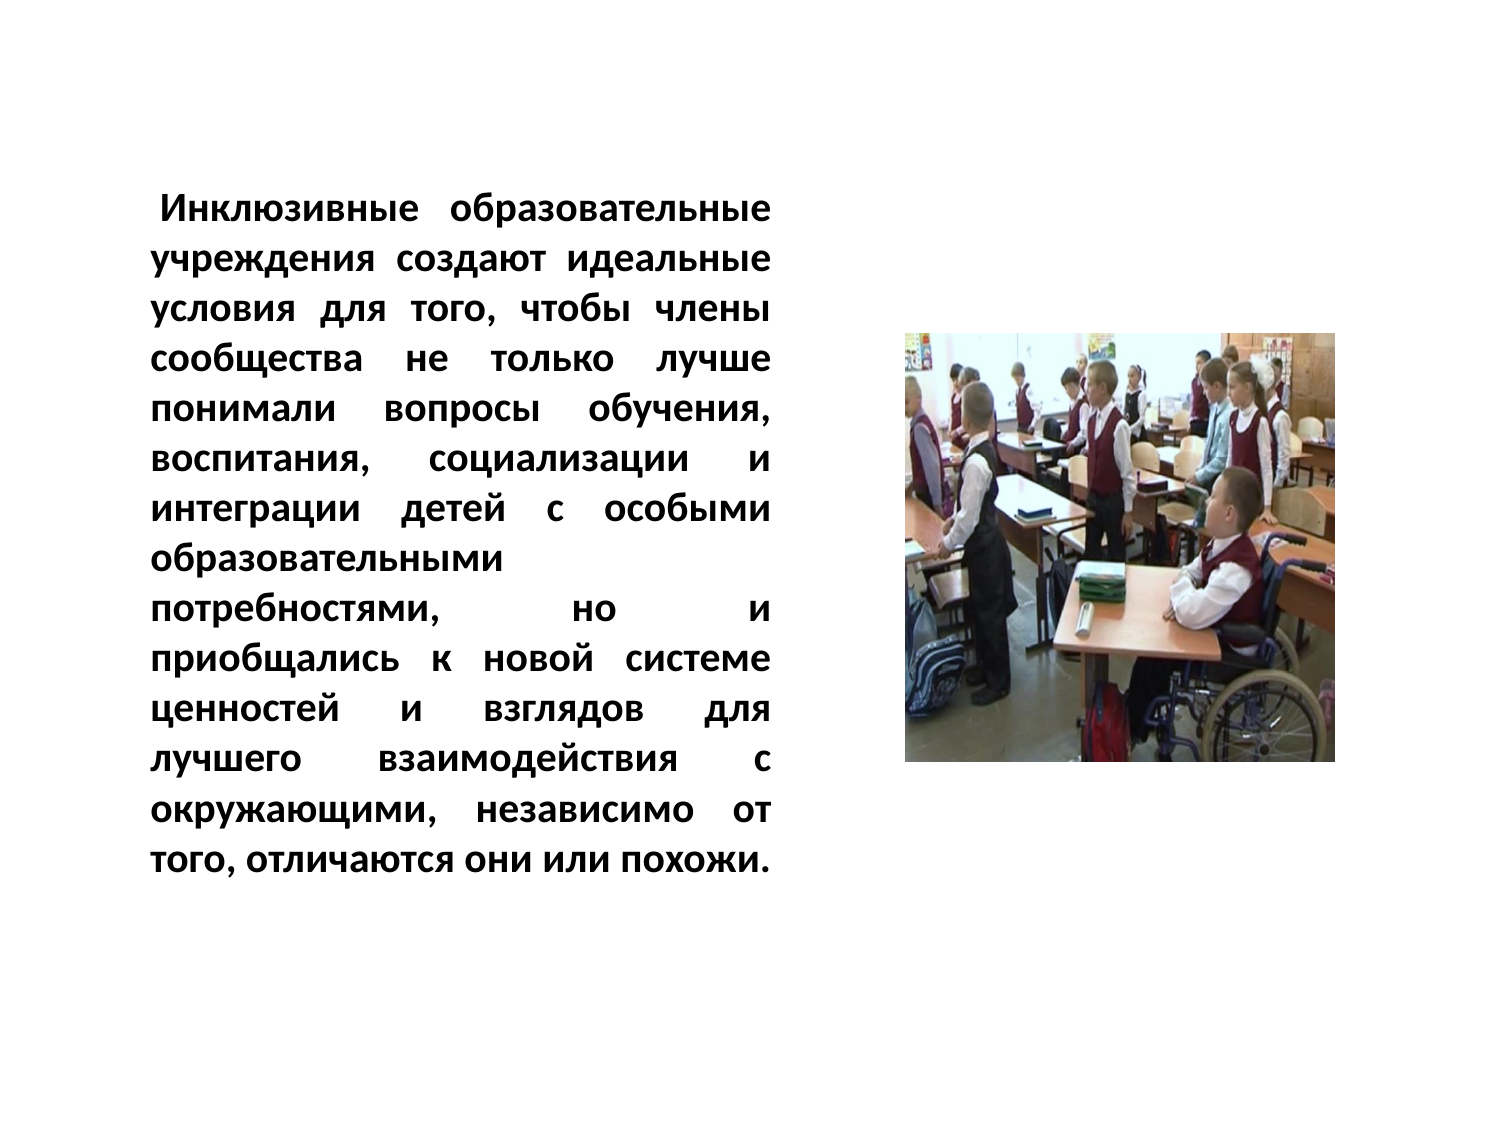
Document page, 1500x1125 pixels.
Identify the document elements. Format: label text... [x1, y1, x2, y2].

text_box Инклюзивные образовательные учреждения создают идеальные условия для того, чтобы члены сообщества не только лучше понимали вопросы обучения, воспитания, социализации и интеграции детей с особыми образовательными потребностями, но и приобщались к новой системе ценностей и взглядов для лучшего взаимодействия с окружающими, независимо от того, отличаются они или похожи. [135, 172, 787, 938]
picture [905, 333, 1336, 762]
